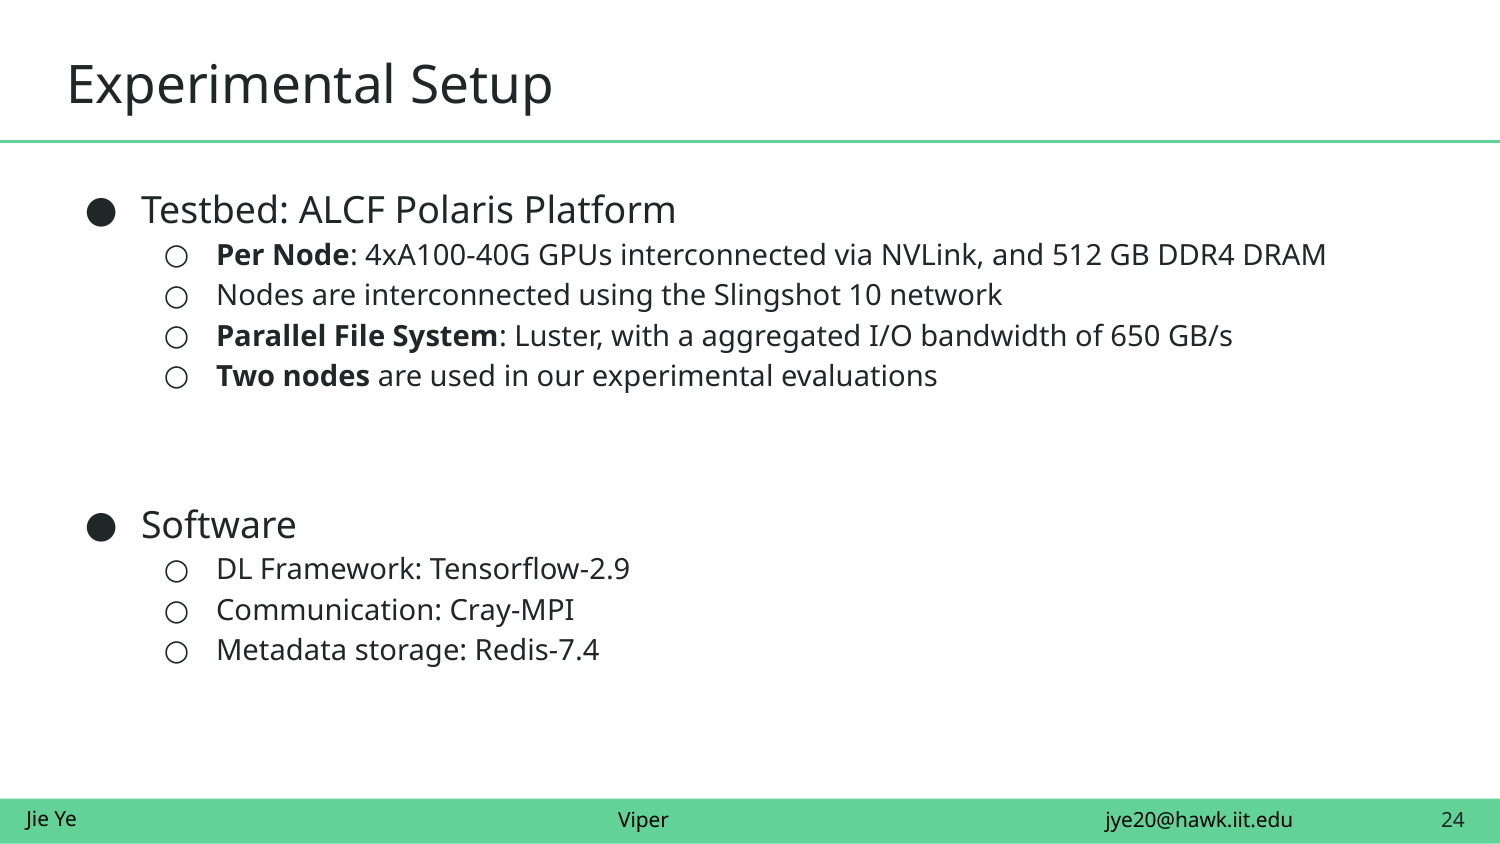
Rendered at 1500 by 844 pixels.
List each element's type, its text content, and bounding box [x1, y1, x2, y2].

title Experimental Setup [51, 35, 1449, 130]
list Testbed: ALCF Polaris Platform Per Node: 4xA100-40G GPUs interconnected via NVLink, and 512 GB DDR4 DRAM Nodes are interconnected using the Slingshot 10 network Parallel File System: Luster, with a aggregated I/O bandwidth of 650 GB/s Two nodes are used in our experimental evaluations Software DL Framework: Tensorflow-2.9 Communication: Cray-MPI Metadata storage: Redis-7.4 [51, 164, 1449, 725]
slide_number ‹#› [1389, 797, 1480, 843]
